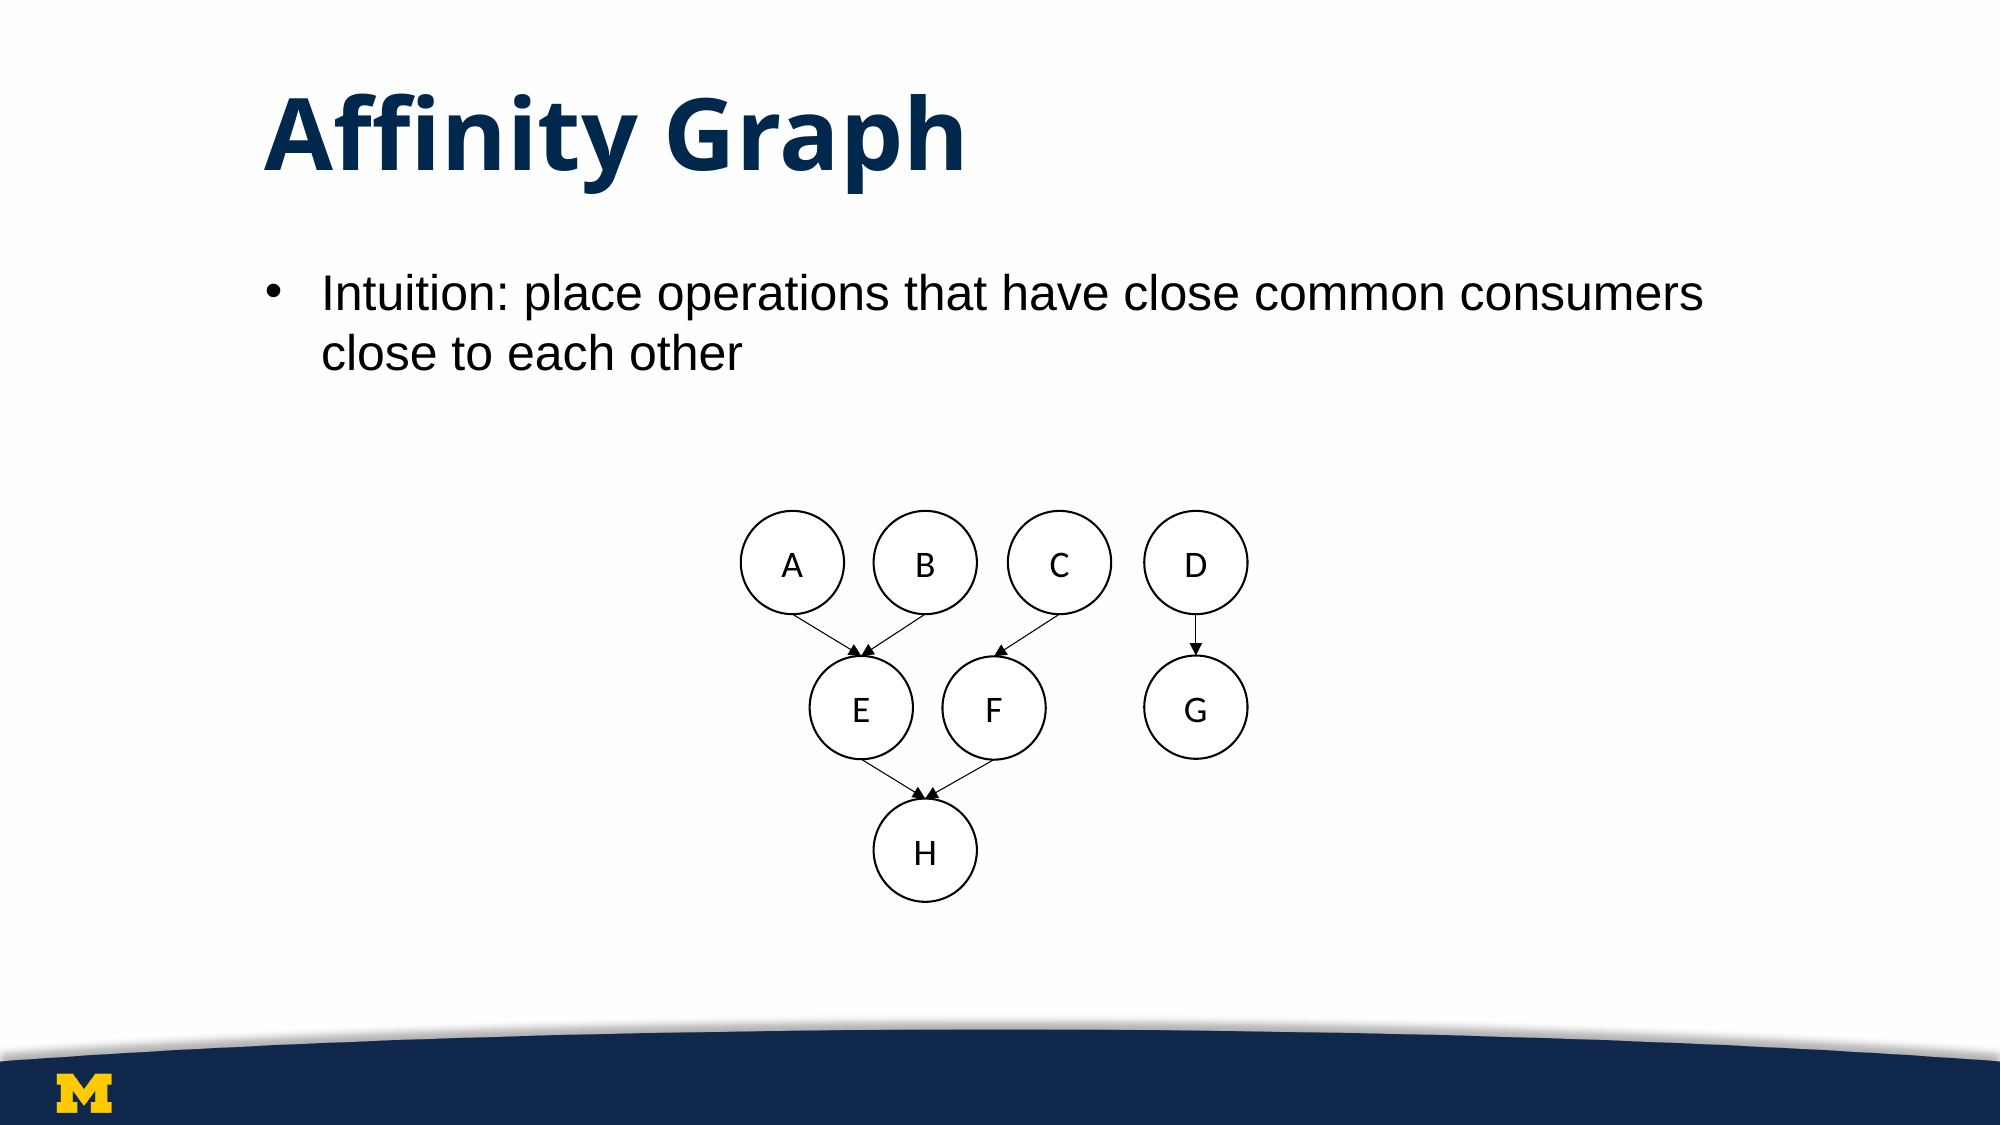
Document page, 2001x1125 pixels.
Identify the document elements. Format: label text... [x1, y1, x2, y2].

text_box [861, 614, 926, 656]
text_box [993, 614, 1060, 657]
text_box H [872, 799, 978, 903]
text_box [861, 759, 926, 799]
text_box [926, 759, 994, 799]
text_box G [1143, 654, 1249, 760]
subtitle Intuition: place operations that have close common consumers close to each other [249, 252, 1750, 1007]
text_box E [808, 656, 914, 761]
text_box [792, 614, 861, 656]
text_box F [941, 655, 1047, 761]
text_box C [1006, 509, 1113, 616]
text_box D [1143, 509, 1249, 616]
title Affinity Graph [249, 58, 1750, 200]
picture [0, 0, 2000, 1125]
text_box A [739, 509, 846, 616]
text_box B [872, 509, 978, 616]
